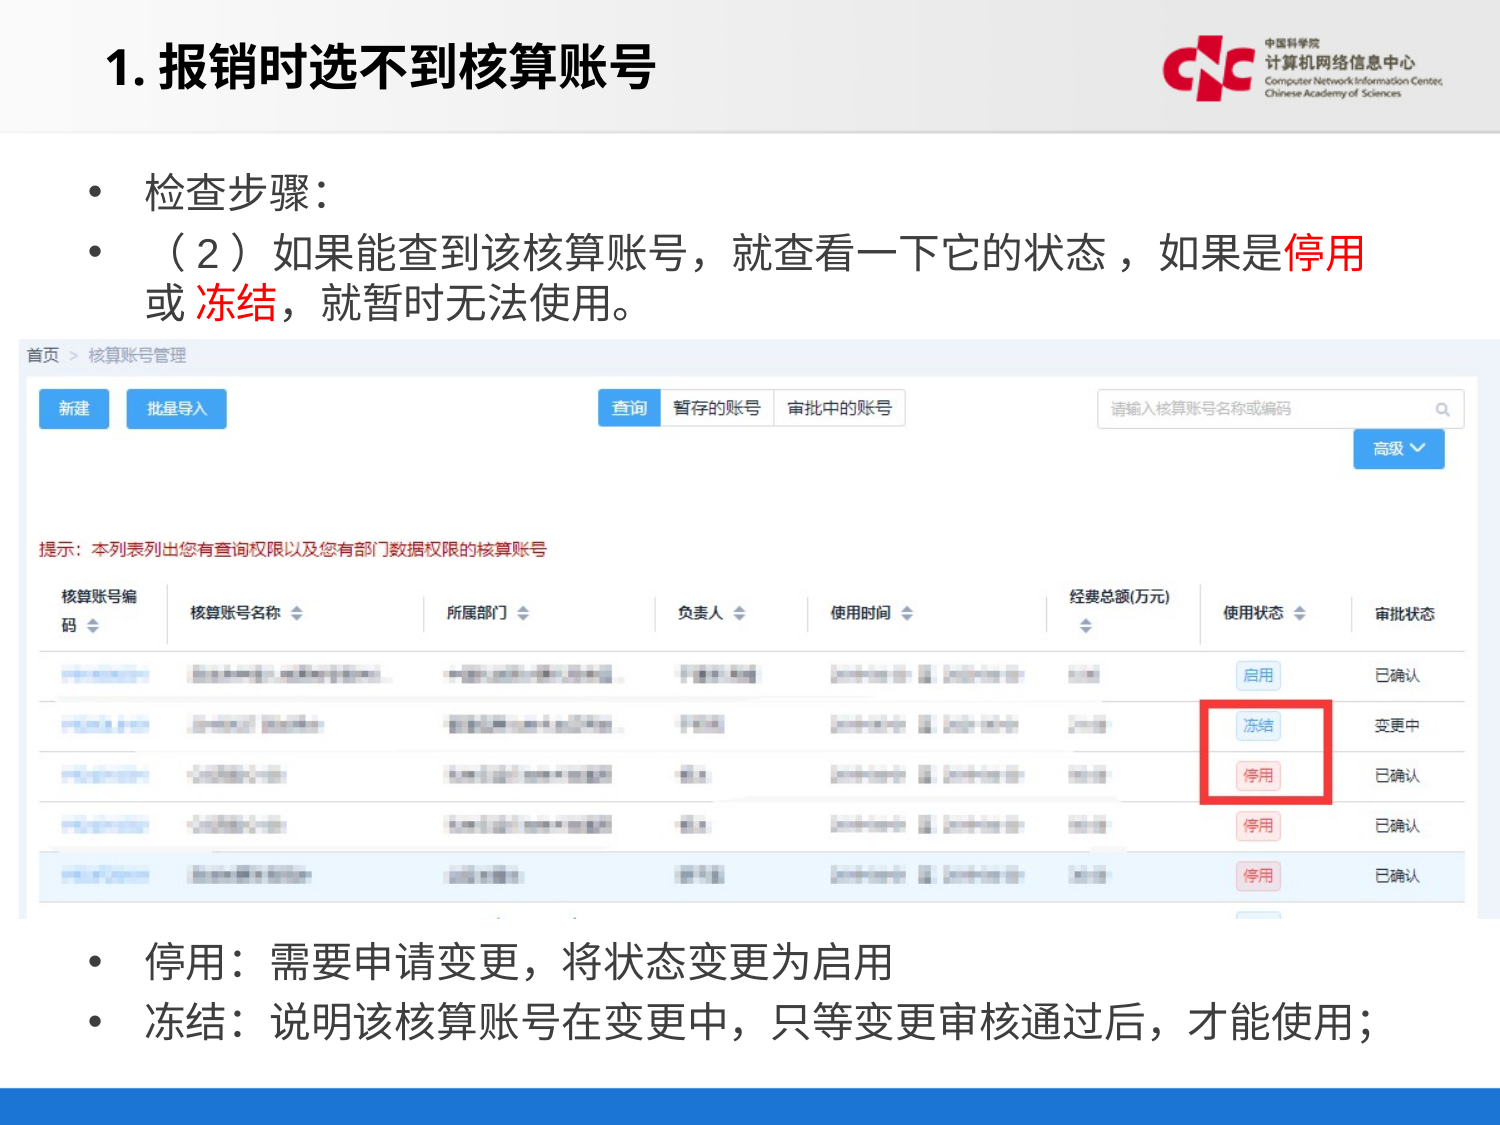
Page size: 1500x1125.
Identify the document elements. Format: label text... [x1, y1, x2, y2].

title 1.报销时选不到核算账号 [101, 33, 788, 154]
text_box 停用：需要申请变更，将状态变更为启用 冻结：说明该核算账号在变更中，只等变更审核通过后，才能使用； [85, 924, 1398, 1047]
picture [0, 0, 1500, 1125]
text_box [18, 339, 1500, 919]
text_box 检查步骤： （2）如果能查到该核算账号，就查看一下它的状态 ，如果是停用或 冻结，就暂时无法使用。 [85, 154, 1392, 327]
